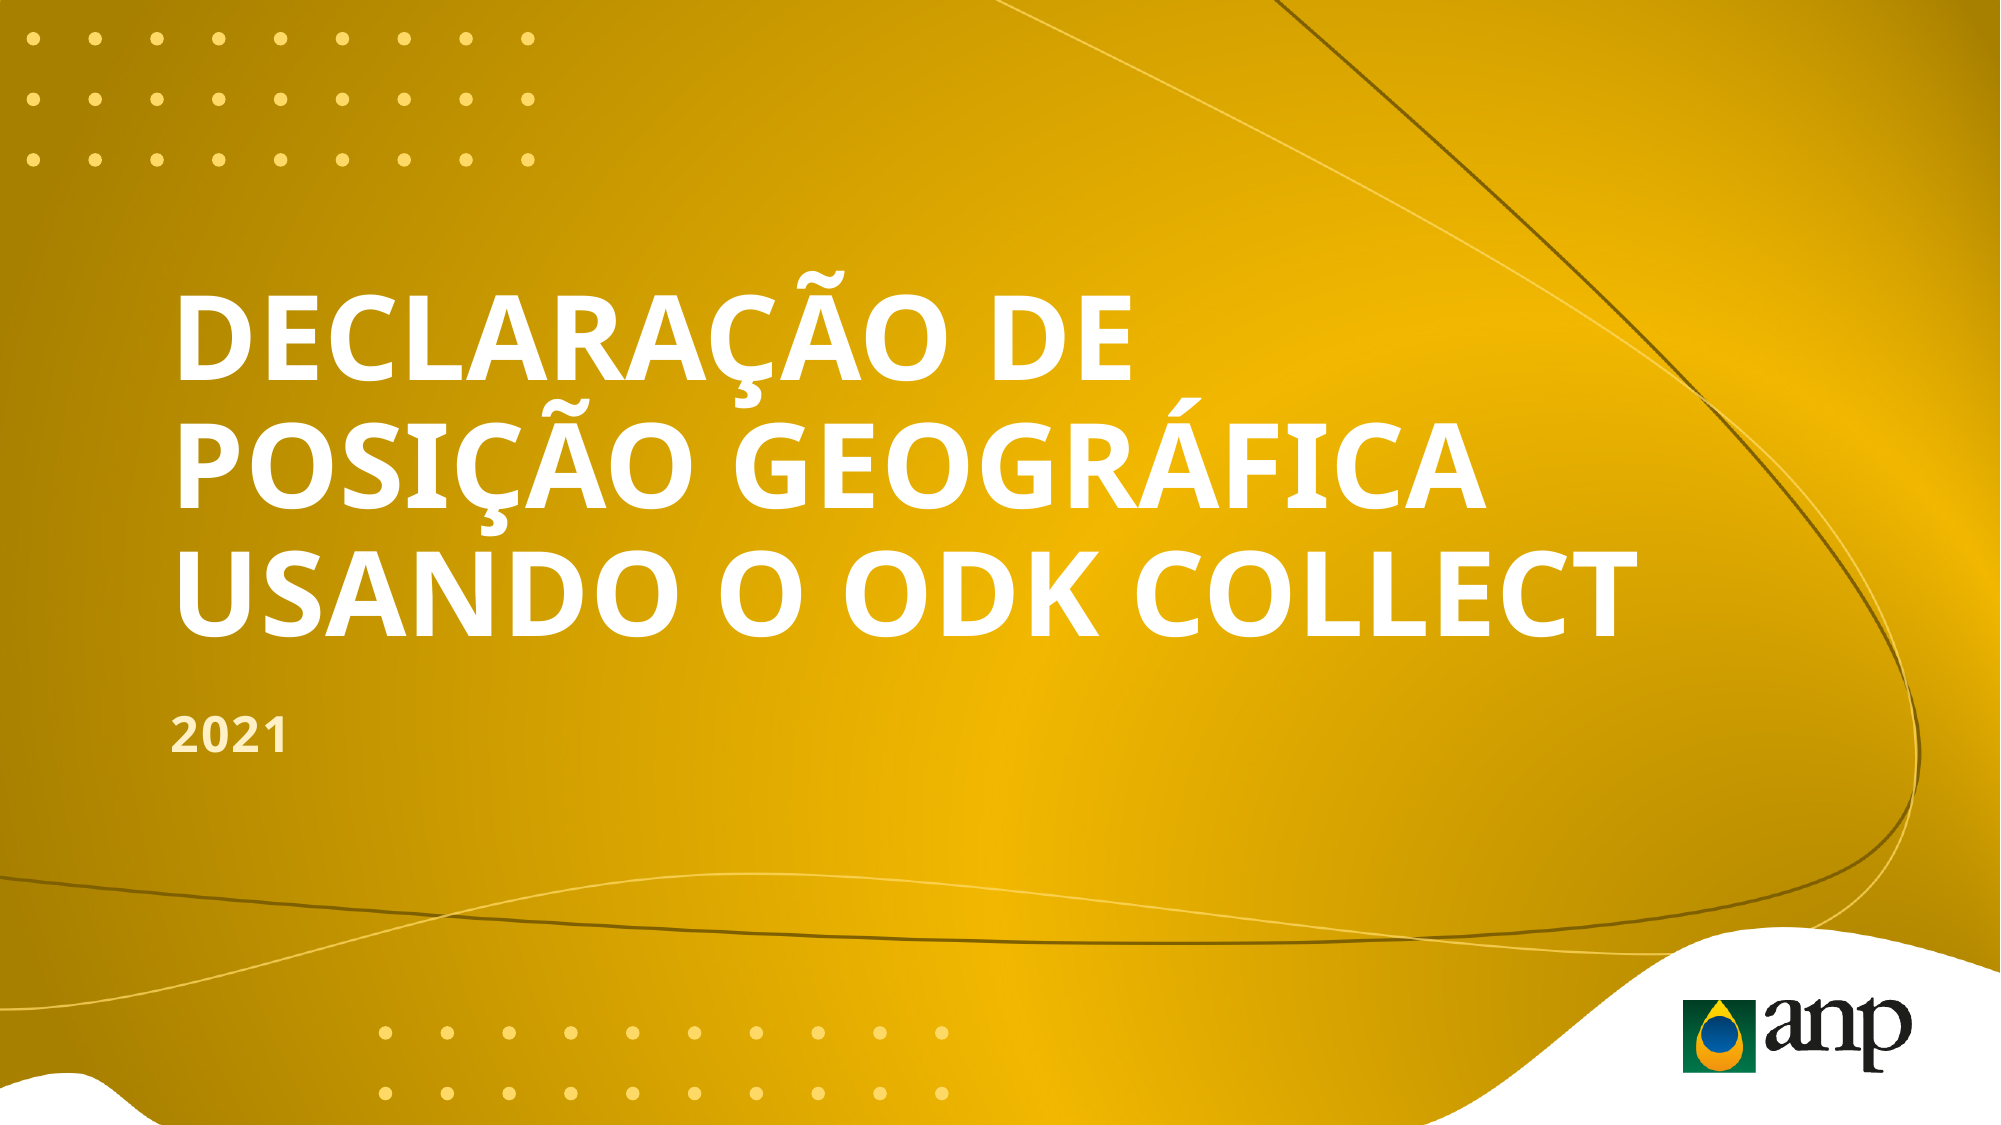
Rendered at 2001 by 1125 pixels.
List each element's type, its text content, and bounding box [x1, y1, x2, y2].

title DECLARAÇÃO DE POSIÇÃO GEOGRÁFICA USANDO O ODK COLLECT [155, 239, 1722, 702]
picture [0, 0, 2000, 1125]
subtitle 2021 [155, 701, 1643, 838]
